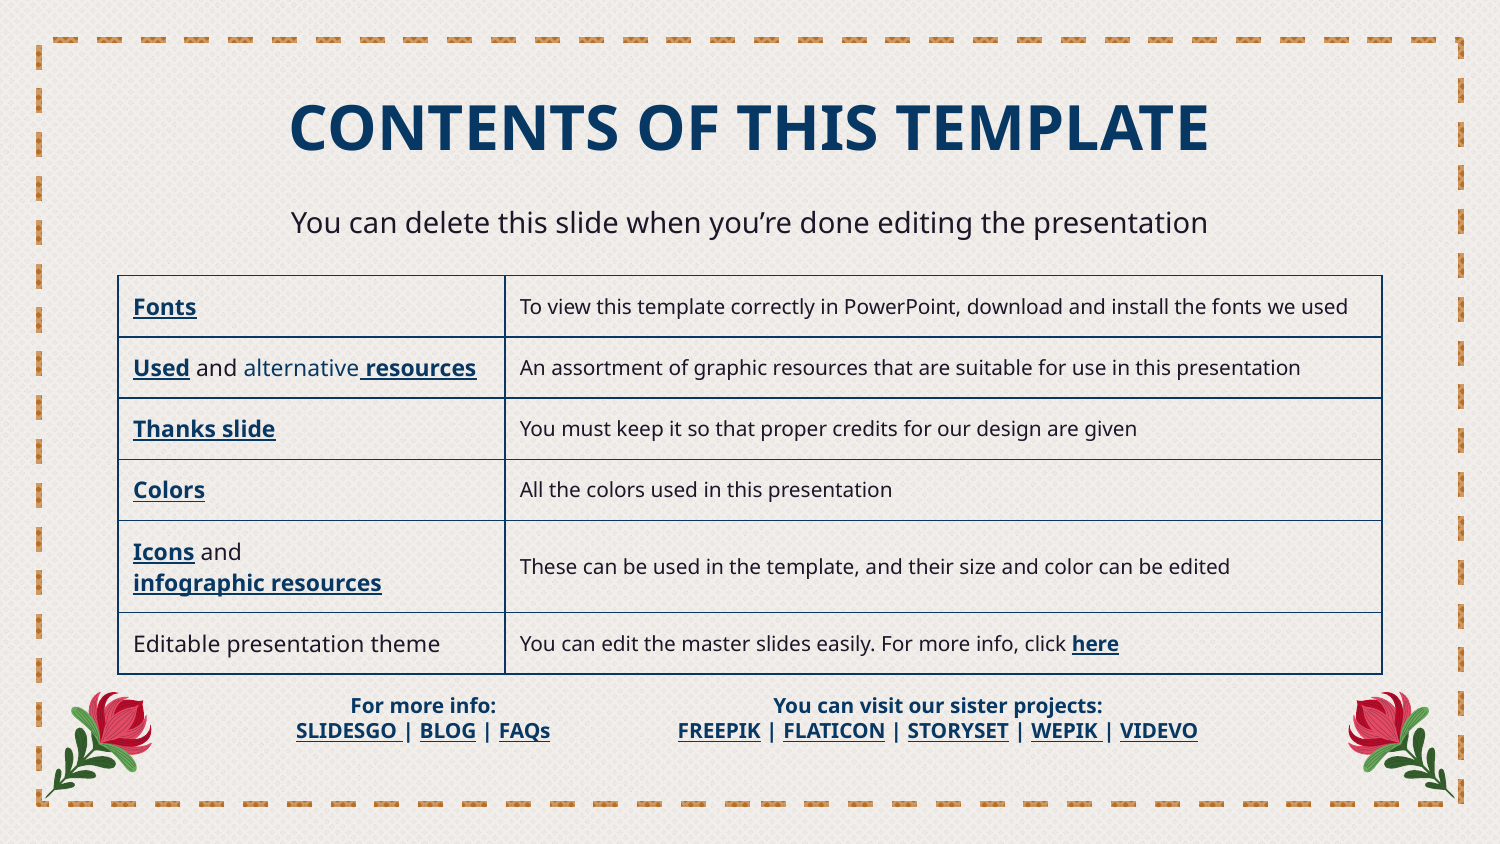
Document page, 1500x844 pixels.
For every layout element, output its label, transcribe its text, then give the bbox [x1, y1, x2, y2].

table_cell Thanks slide [119, 399, 504, 459]
table_cell An assortment of graphic resources that are suitable for use in this presentation [506, 338, 1381, 397]
table_header Fonts [119, 276, 504, 336]
table_cell These can be used in the template, and their size and color can be edited [506, 521, 1381, 612]
title CONTENTS OF THIS TEMPLATE [118, 72, 1382, 167]
table_cell You can edit the master slides easily. For more info, click here [506, 613, 1381, 673]
table_cell Editable presentation theme [119, 613, 504, 673]
table_header To view this template correctly in PowerPoint, download and install the fonts we used [506, 276, 1381, 336]
text_box For more info: SLIDESGO | BLOG | FAQs [270, 678, 576, 754]
table_cell Icons and infographic resources [119, 521, 504, 612]
table_cell Used and alternative resources [119, 338, 504, 397]
table_cell All the colors used in this presentation [506, 460, 1381, 520]
list You can delete this slide when you’re done editing the presentation [118, 189, 1382, 254]
text_box You can visit our sister projects: FREEPIK | FLATICON | STORYSET | WEPIK | VIDEVO [646, 678, 1230, 754]
table_cell Colors [119, 460, 504, 520]
table_cell You must keep it so that proper credits for our design are given [506, 399, 1381, 459]
